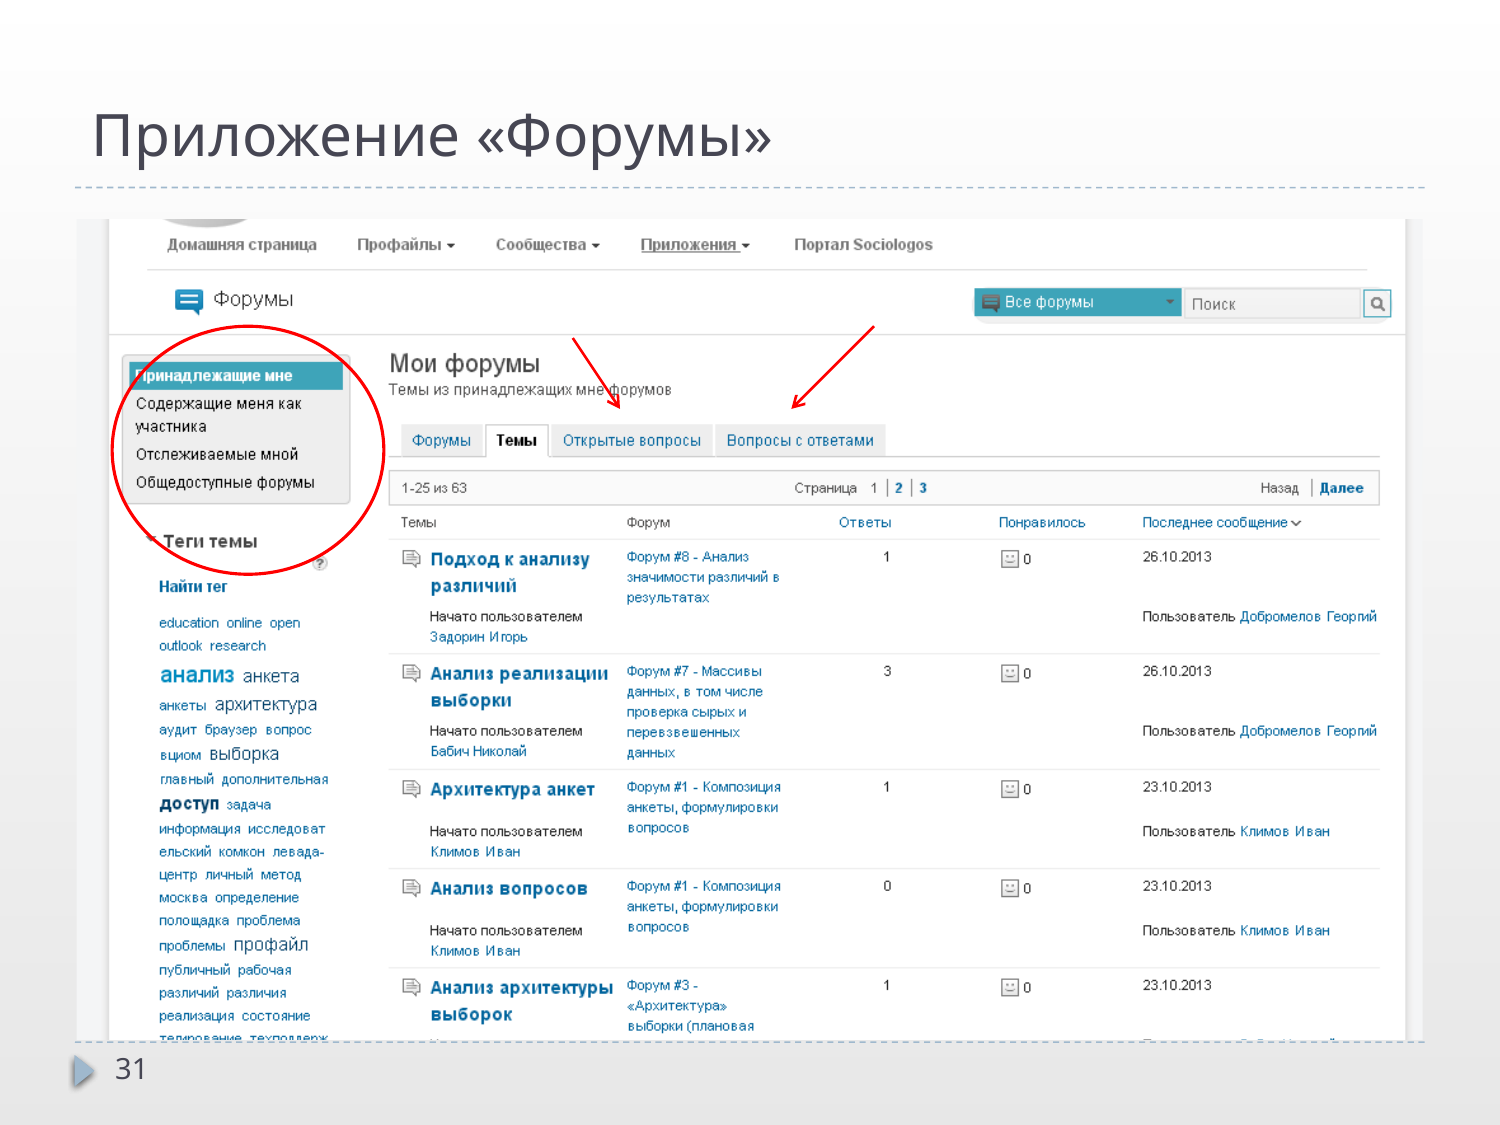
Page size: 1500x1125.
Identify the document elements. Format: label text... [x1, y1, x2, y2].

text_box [791, 325, 875, 410]
title Приложение «Форумы» [76, 90, 1425, 176]
slide_number 31 [100, 1053, 426, 1103]
picture [76, 219, 1423, 1041]
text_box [572, 337, 621, 410]
